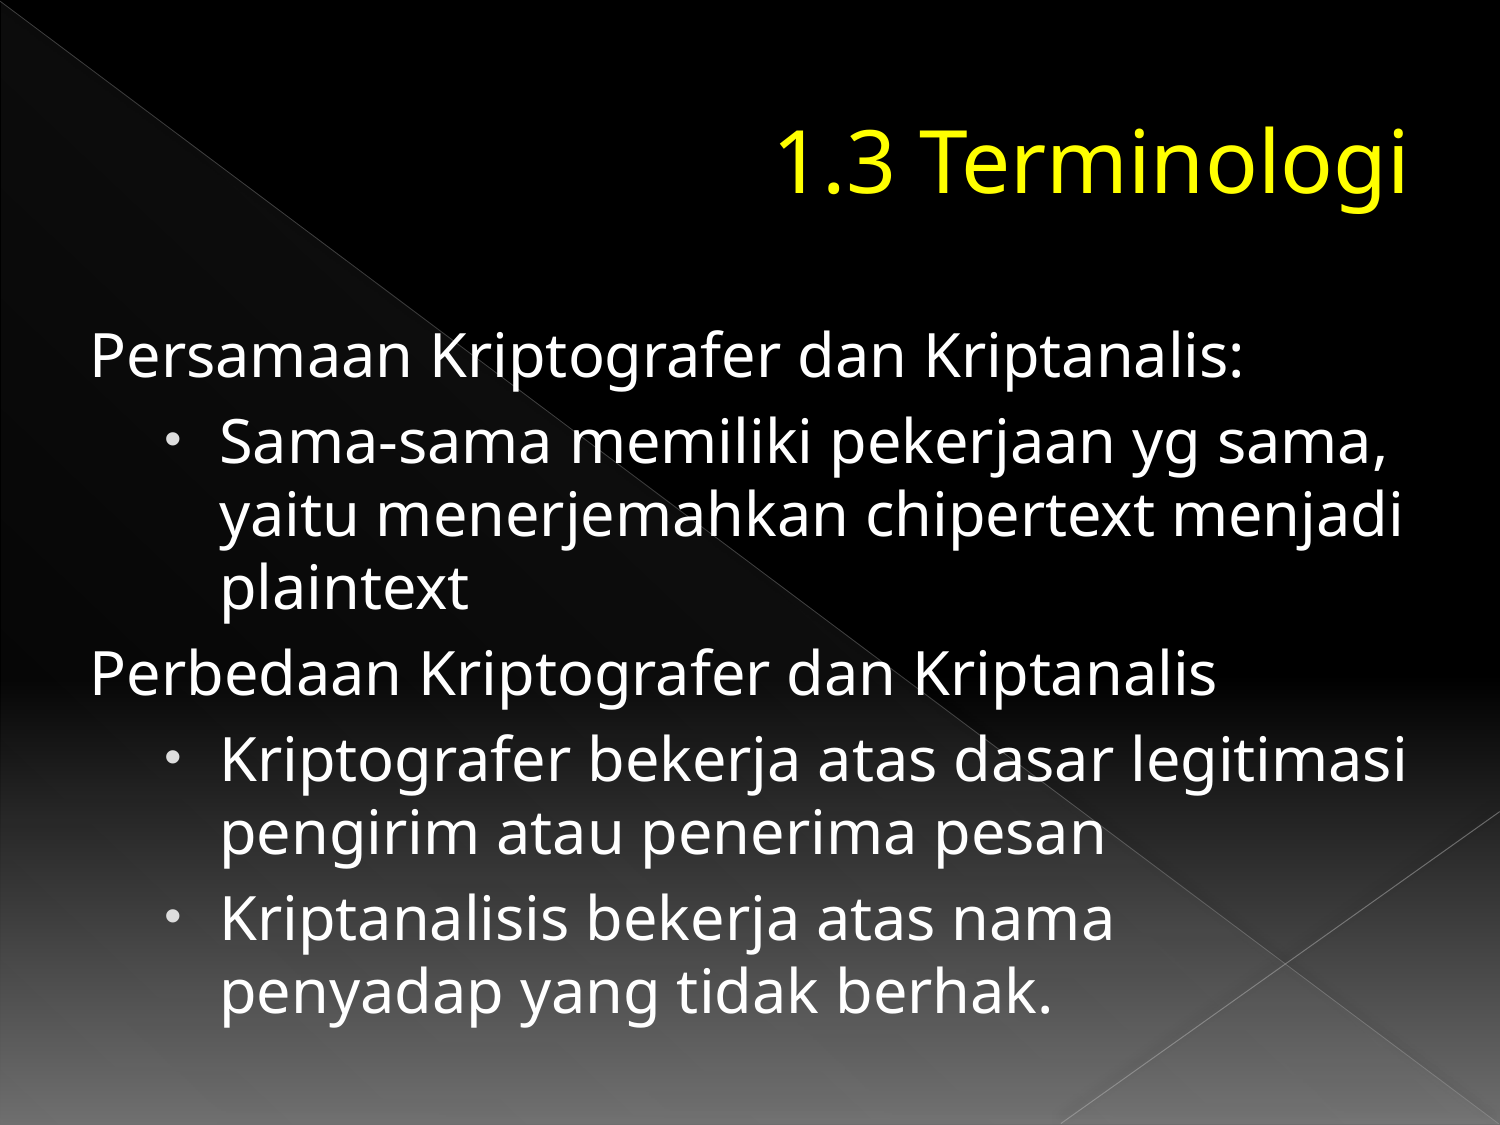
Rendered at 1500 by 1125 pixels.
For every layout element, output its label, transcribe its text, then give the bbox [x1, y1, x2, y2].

list Persamaan Kriptografer dan Kriptanalis: Sama-sama memiliki pekerjaan yg sama, yaitu menerjemahkan chipertext menjadi plaintext Perbedaan Kriptografer dan Kriptanalis Kriptografer bekerja atas dasar legitimasi pengirim atau penerima pesan Kriptanalisis bekerja atas nama penyadap yang tidak berhak. [75, 308, 1425, 1059]
title 1.3 Terminologi [75, 43, 1425, 274]
